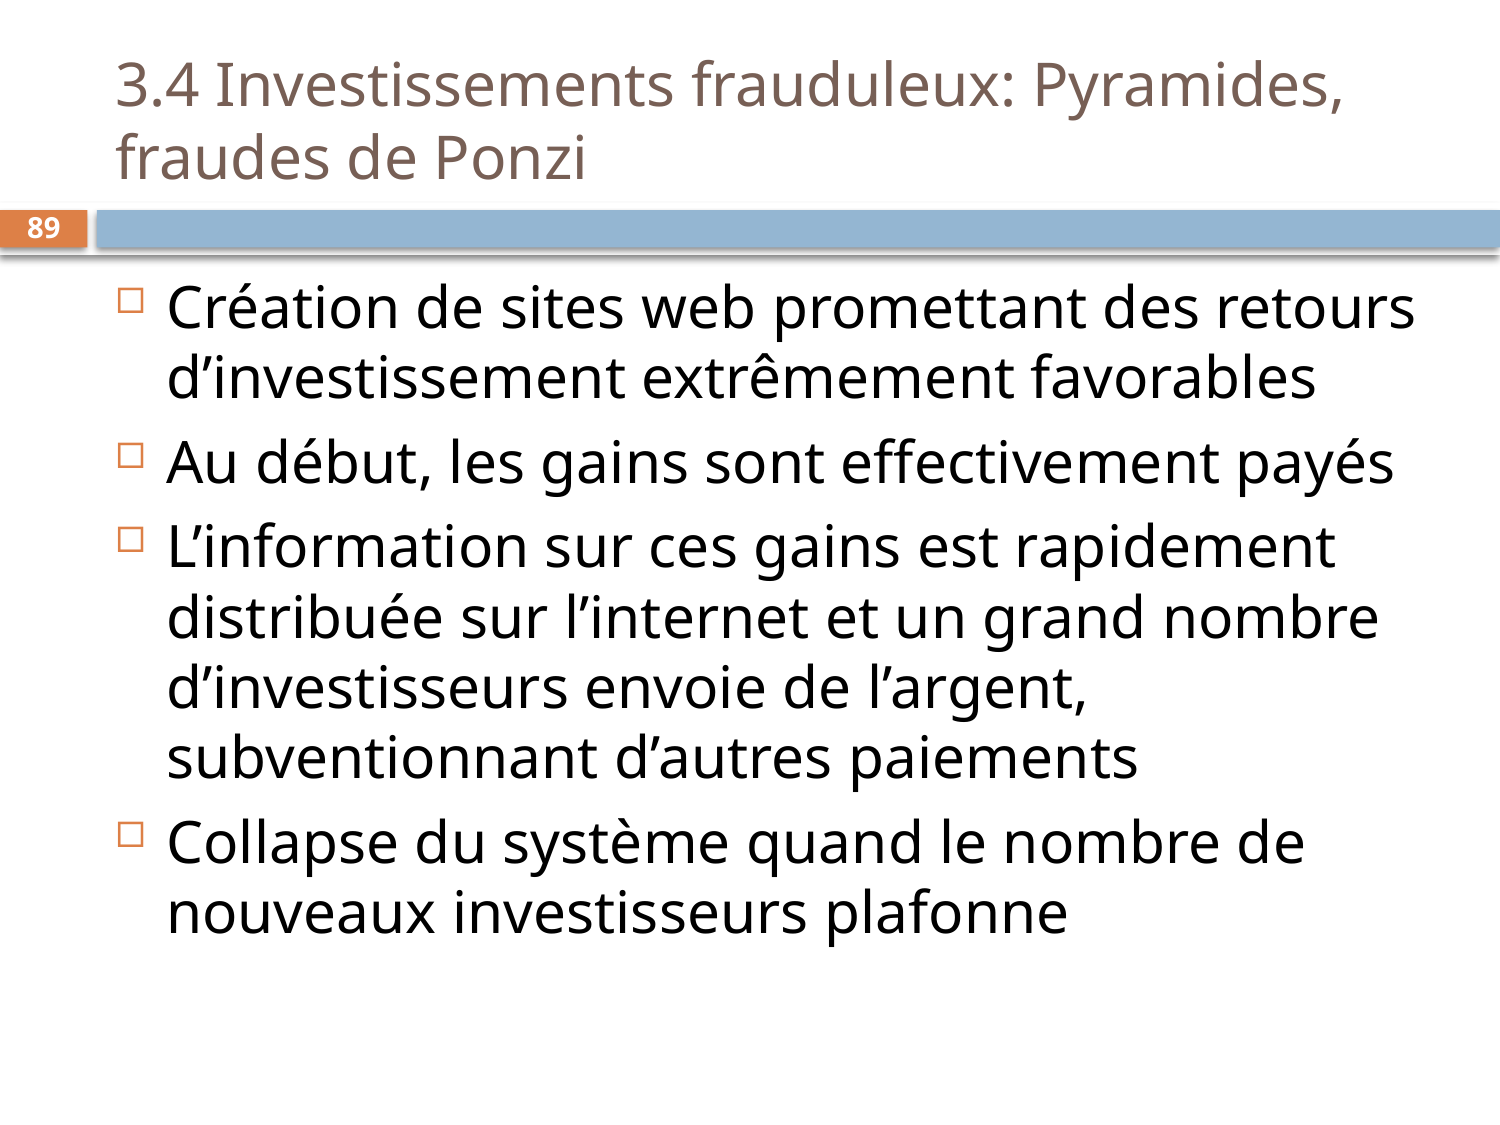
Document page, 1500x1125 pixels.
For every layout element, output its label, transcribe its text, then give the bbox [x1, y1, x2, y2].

slide_number 89 [0, 208, 88, 249]
list Création de sites web promettant des retours d’investissement extrêmement favorables Au début, les gains sont effectivement payés L’information sur ces gains est rapidement distribuée sur l’internet et un grand nombre d’investisseurs envoie de l’argent, subventionnant d’autres paiements Collapse du système quand le nombre de nouveaux investisseurs plafonne [100, 262, 1438, 1000]
title 3.4 Investissements frauduleux: Pyramides, fraudes de Ponzi [100, 37, 1438, 200]
